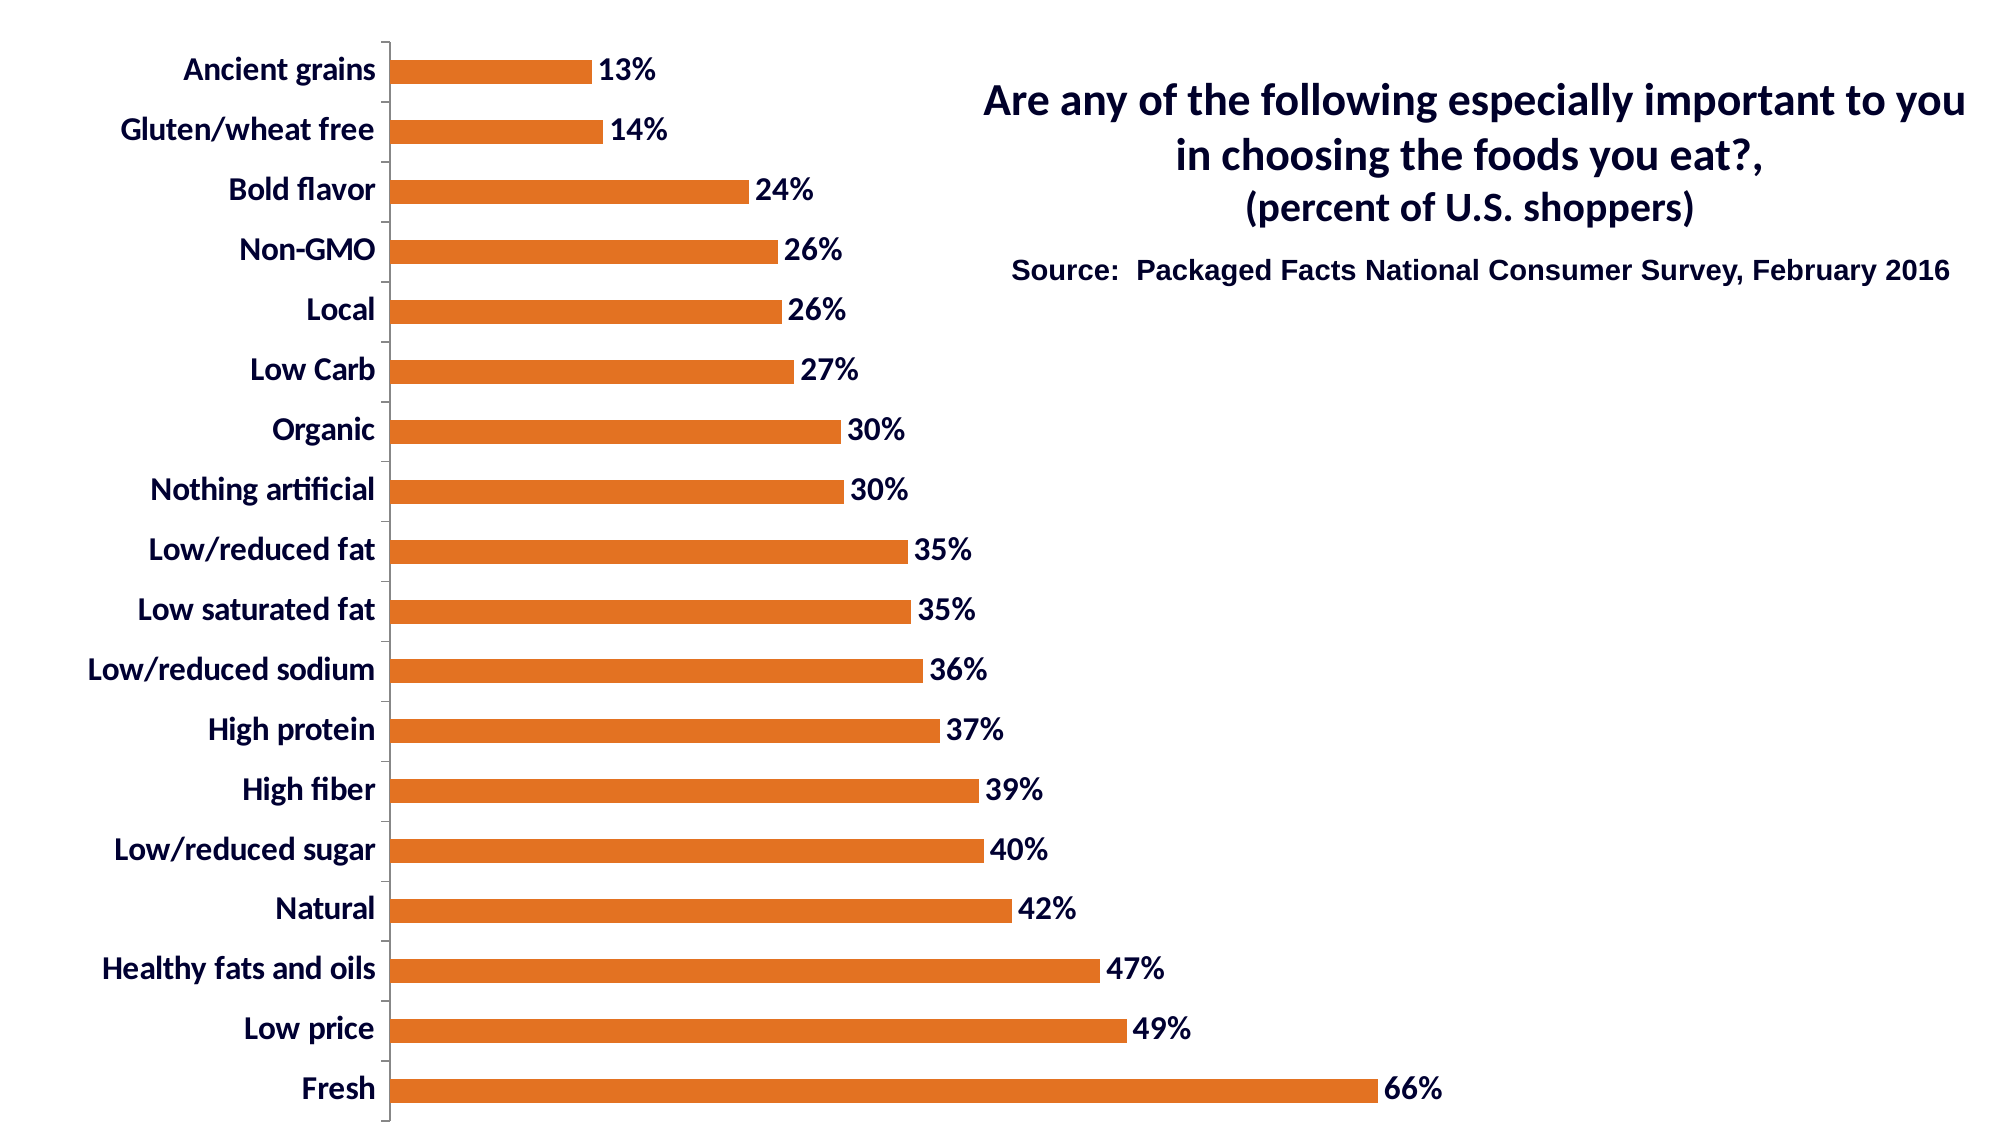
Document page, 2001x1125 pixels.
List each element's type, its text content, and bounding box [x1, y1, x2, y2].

chart [0, 0, 1501, 1125]
title Are any of the following especially important to you in choosing the foods you eat?, (percent of U.S. shoppers) [1503, 24, 2000, 276]
text_box Source: Packaged Facts National Consumer Survey, February 2016 [1503, 243, 1971, 294]
